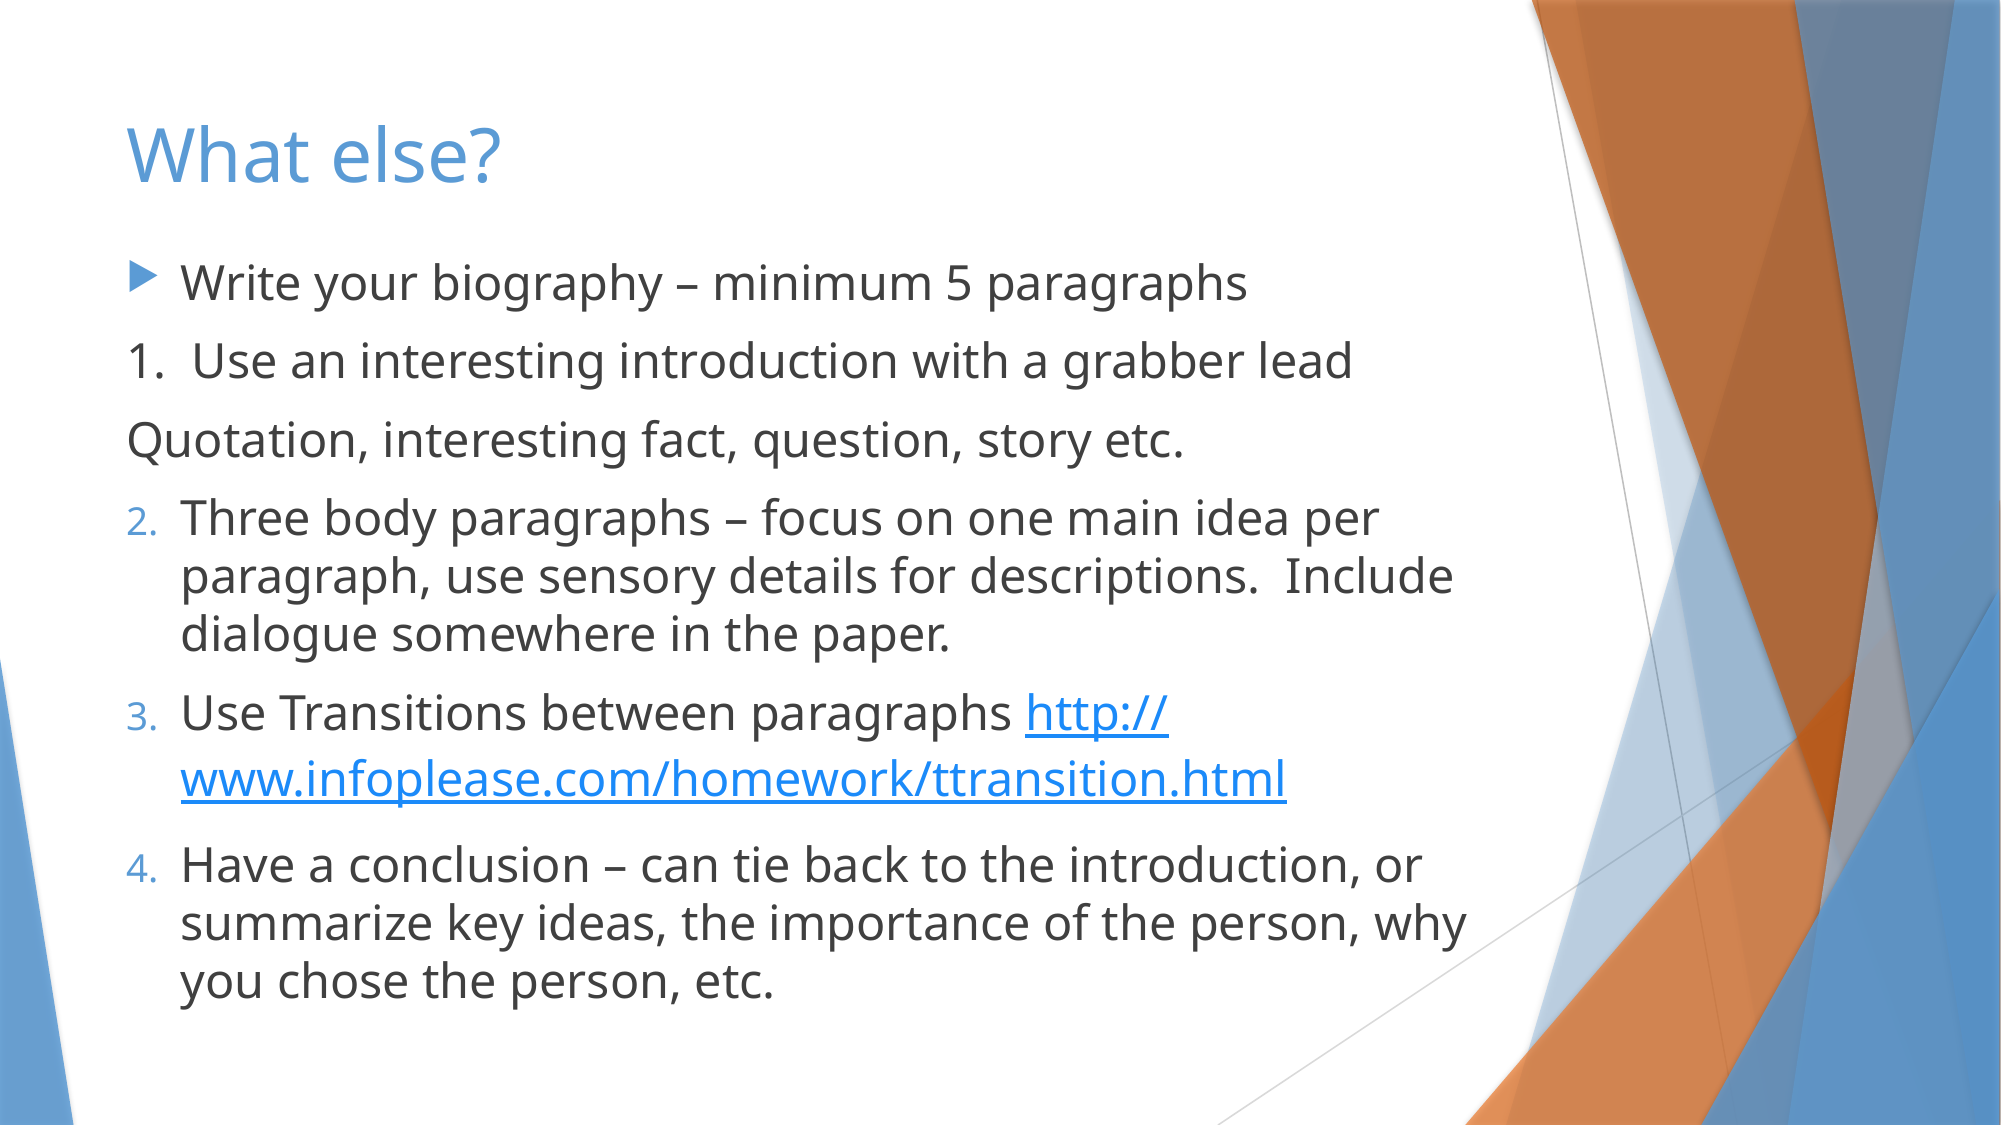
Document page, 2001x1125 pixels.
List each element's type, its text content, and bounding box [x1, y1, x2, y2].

list Write your biography – minimum 5 paragraphs 1. Use an interesting introduction with a grabber lead Quotation, interesting fact, question, story etc. Three body paragraphs – focus on one main idea per paragraph, use sensory details for descriptions. Include dialogue somewhere in the paper. Use Transitions between paragraphs http://www.infoplease.com/homework/ttransition.html Have a conclusion – can tie back to the introduction, or summarize key ideas, the importance of the person, why you chose the person, etc. [111, 244, 1522, 1017]
title What else? [111, 99, 1522, 244]
